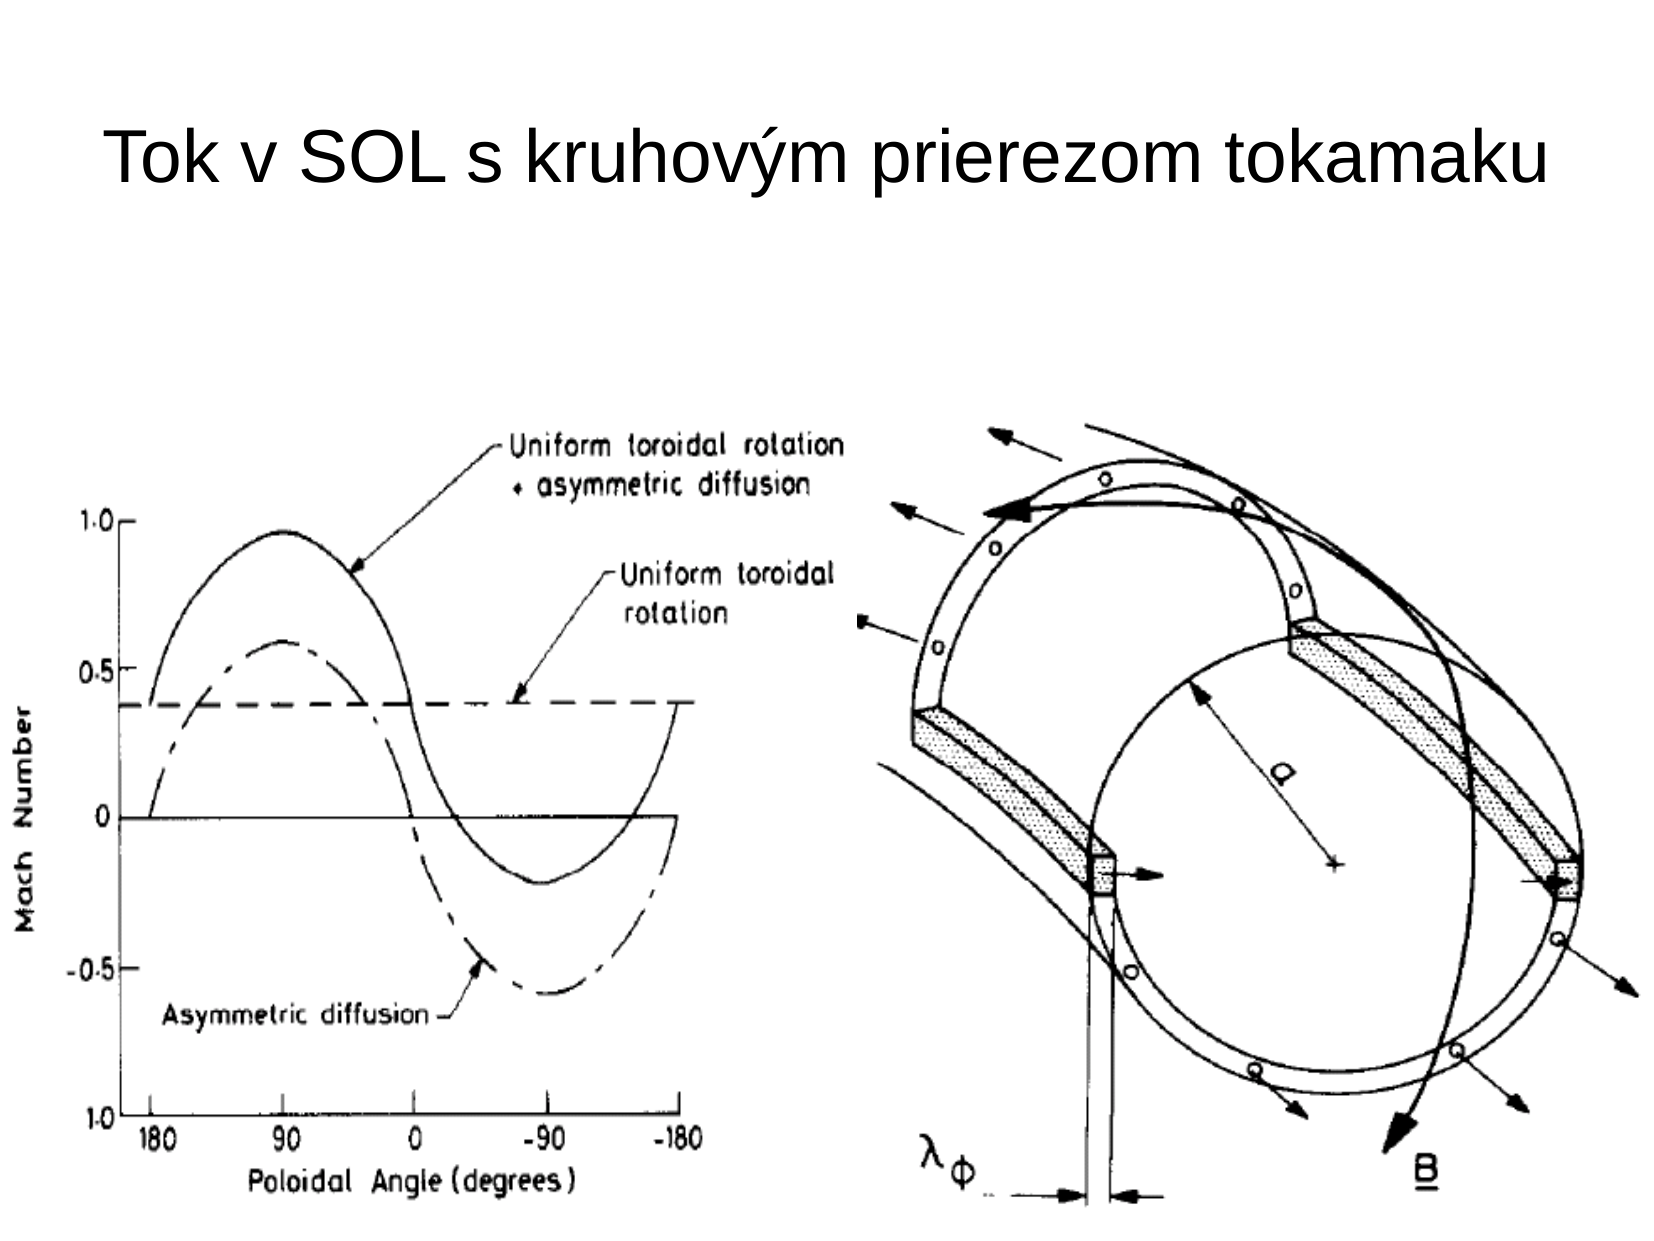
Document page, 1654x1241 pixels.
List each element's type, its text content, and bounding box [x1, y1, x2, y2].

title Tok v SOL s kruhovým prierezom tokamaku [82, 49, 1571, 257]
picture [6, 413, 1654, 1211]
